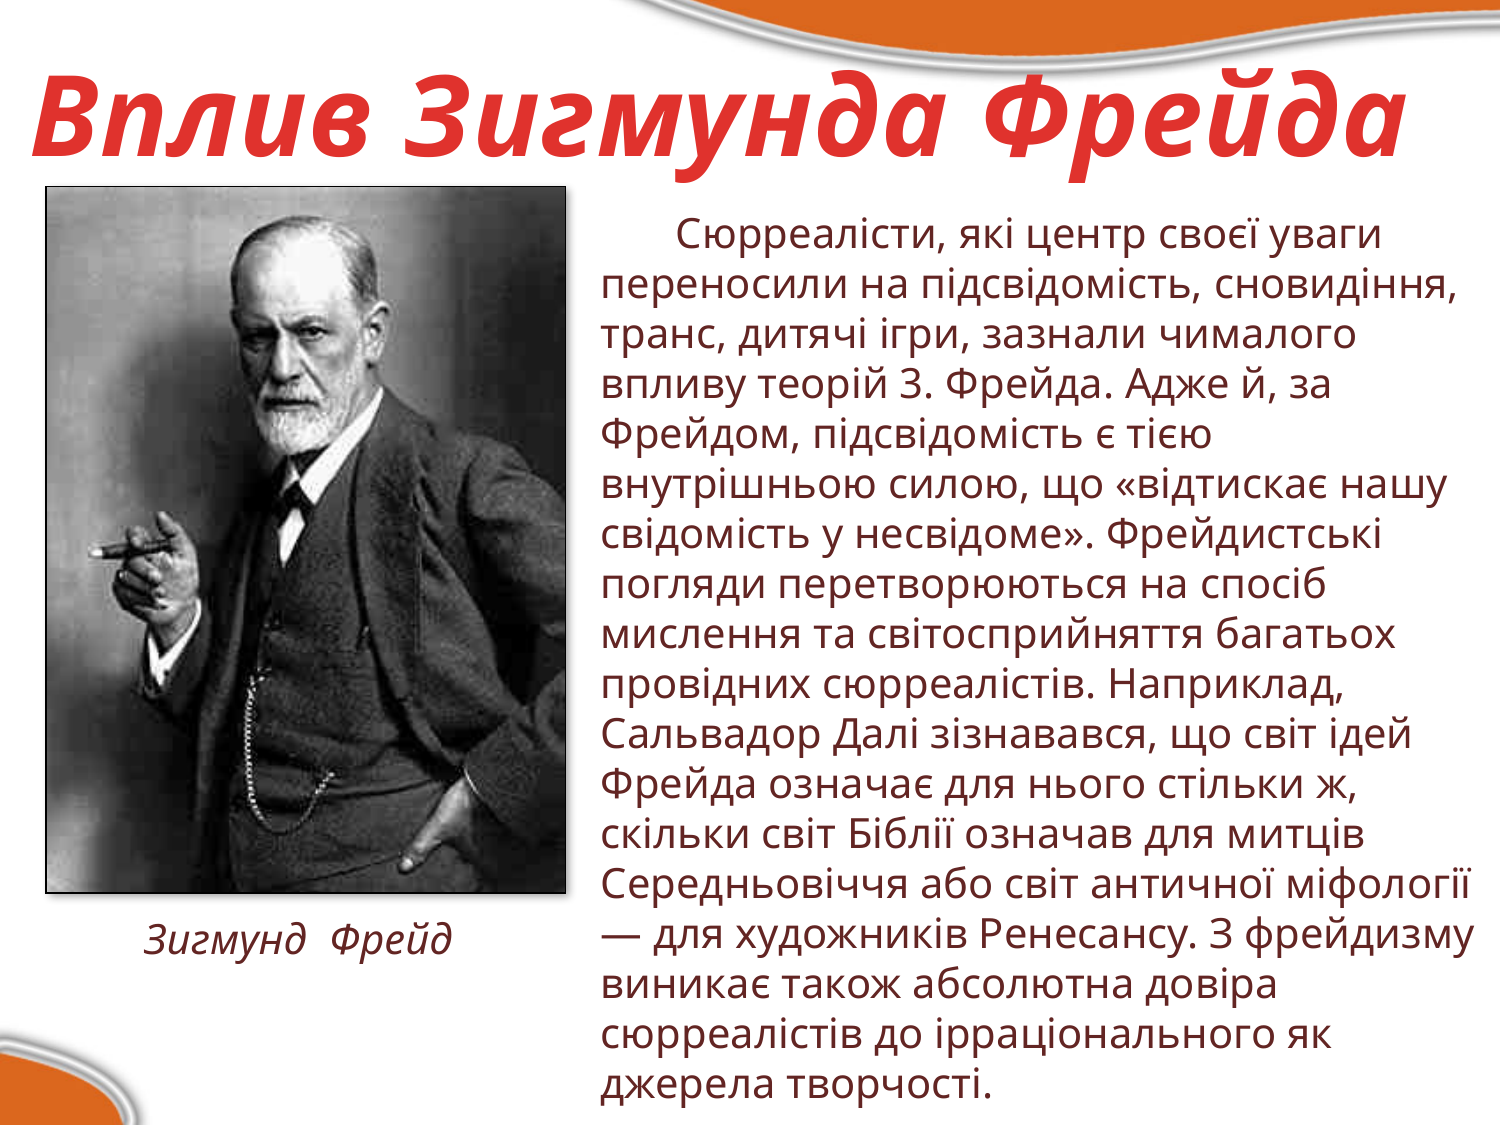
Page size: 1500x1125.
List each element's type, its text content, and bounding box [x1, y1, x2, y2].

text_box Зигмунд Фрейд [93, 902, 504, 973]
text_box Вплив Зигмунда Фрейда [14, 35, 1426, 186]
picture [0, 0, 1500, 1125]
text_box Сюрреалісти, які центр своєї уваги переносили на підсвідомість, сновидіння, транс, дитячі ігри, зазнали чималого впливу теорій 3. Фрейда. Адже й, за Фрейдом, підсвідомість є тією внутрішньою силою, що «відтискає нашу свідомість у несвідоме». Фрейдистські погляди перетворюються на спосіб мислення та світосприйняття багатьох провідних сюрреалістів. Наприклад, Сальвадор Далі зізнавався, що світ ідей Фрейда означає для нього стільки ж, скільки світ Біблії означав для митців Середньовіччя або світ античної міфології — для художників Ренесансу. З фрейдизму виникає також абсолютна довіра сюрреалістів до ірраціонального як джерела творчості. [585, 199, 1500, 1115]
